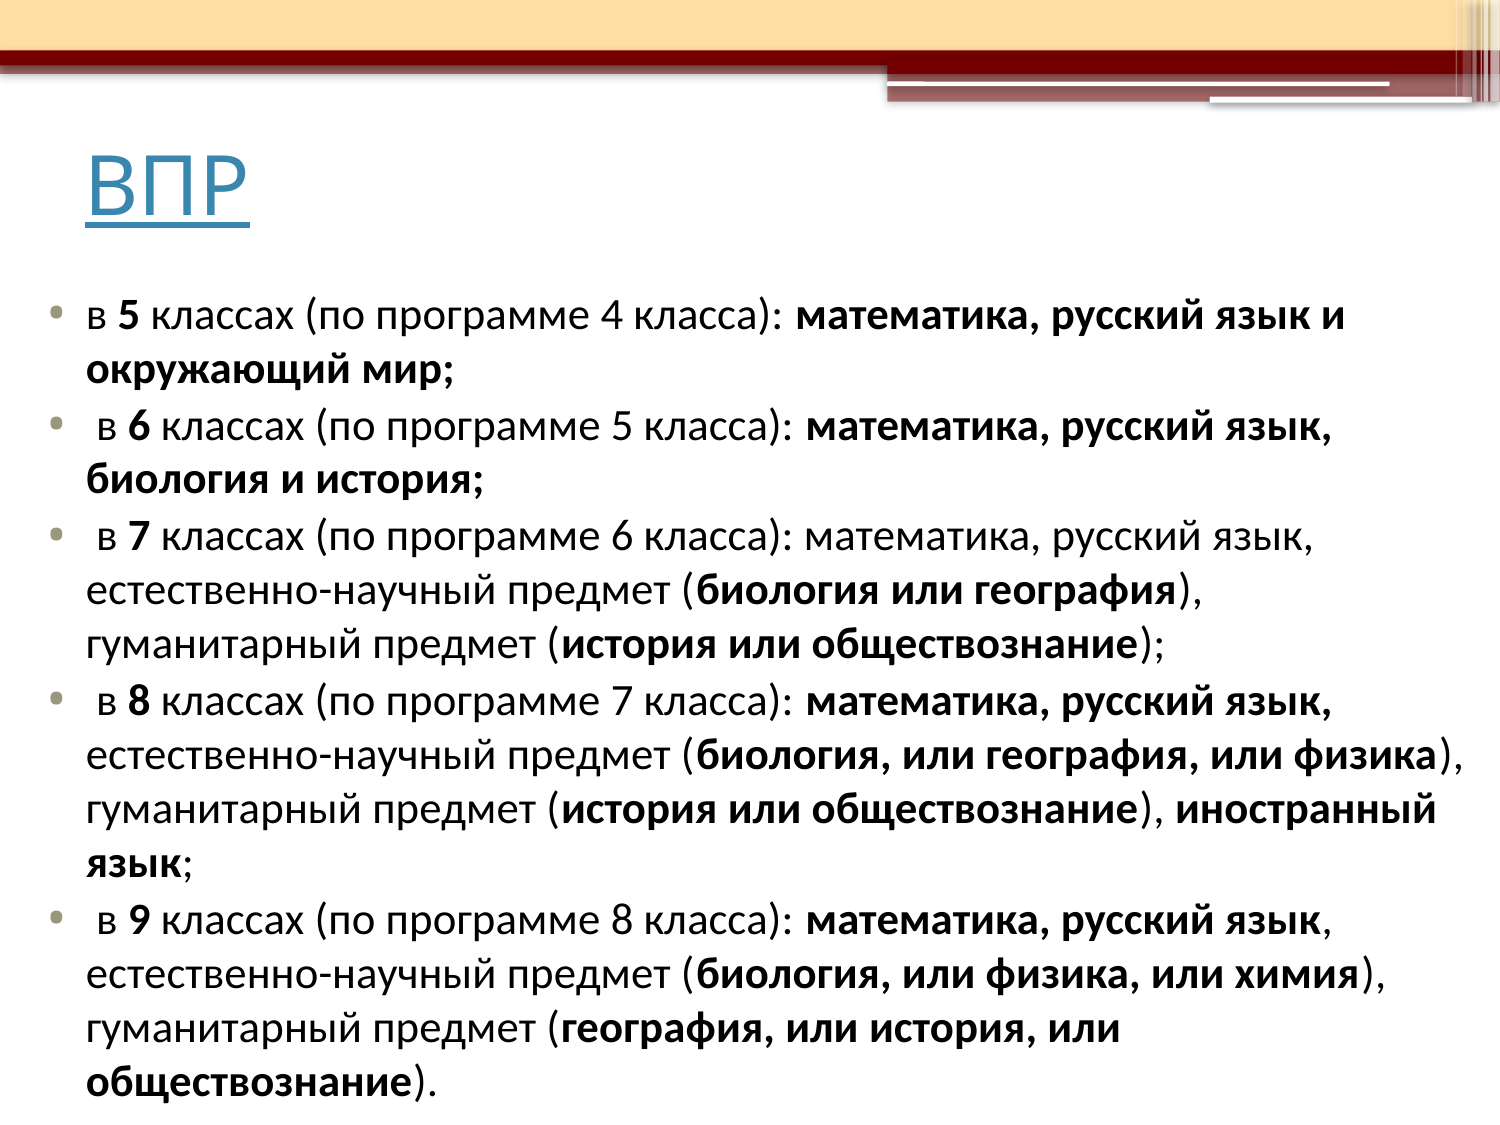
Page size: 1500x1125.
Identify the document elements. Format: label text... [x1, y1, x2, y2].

list в 5 классах (по программе 4 класса): математика, русский язык и окружающий мир; в 6 классах (по программе 5 класса): математика, русский язык, биология и история; в 7 классах (по программе 6 класса): математика, русский язык, естественно-научный предмет (биология или география), гуманитарный предмет (история или обществознание); в 8 классах (по программе 7 класса): математика, русский язык, естественно-научный предмет (биология, или география, или физика), гуманитарный предмет (история или обществознание), иностранный язык; в 9 классах (по программе 8 класса): математика, русский язык, естественно-научный предмет (биология, или физика, или химия), гуманитарный предмет (география, или история, или обществознание). [17, 276, 1483, 1118]
title ВПР [69, 101, 1420, 276]
